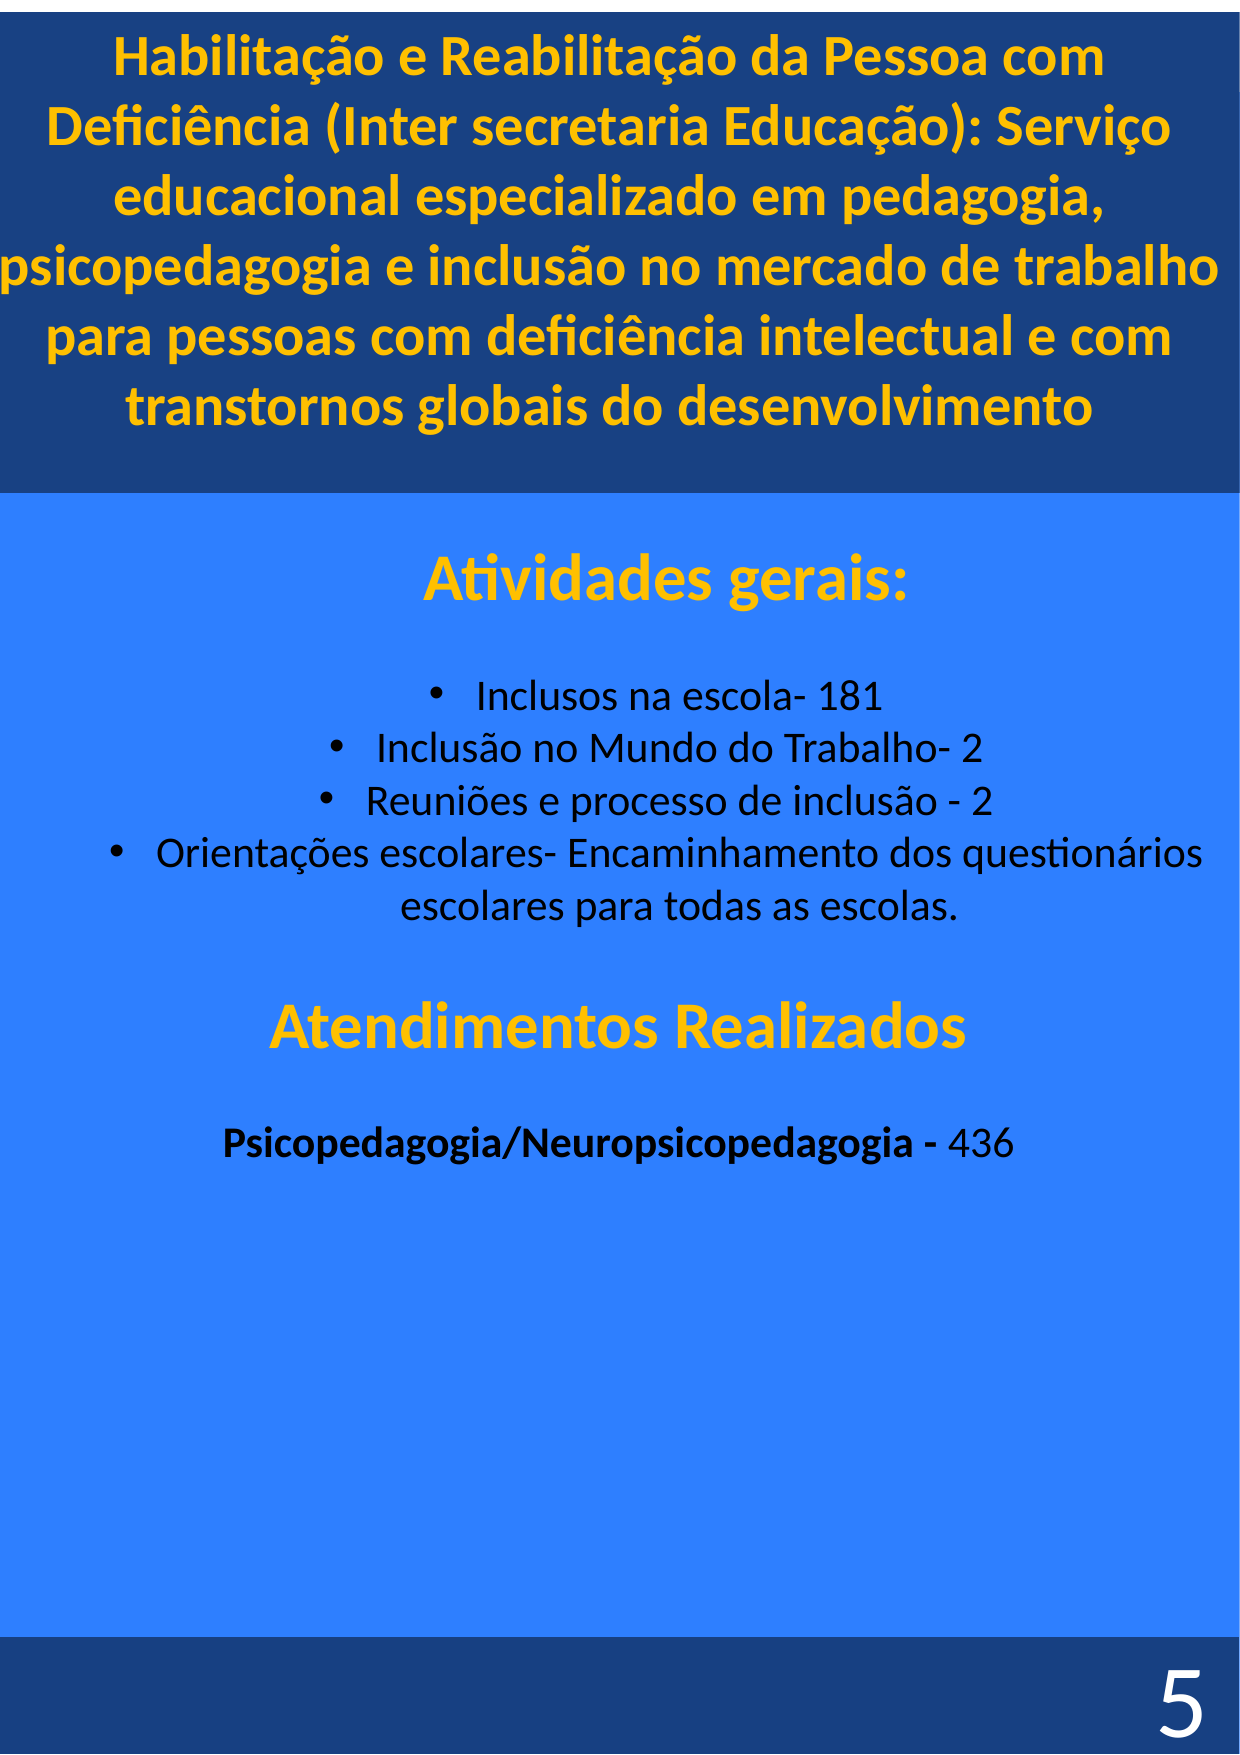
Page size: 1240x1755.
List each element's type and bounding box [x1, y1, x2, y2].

picture [0, 1637, 1239, 1754]
picture [0, 12, 1240, 493]
text_box [0, 500, 1240, 1636]
